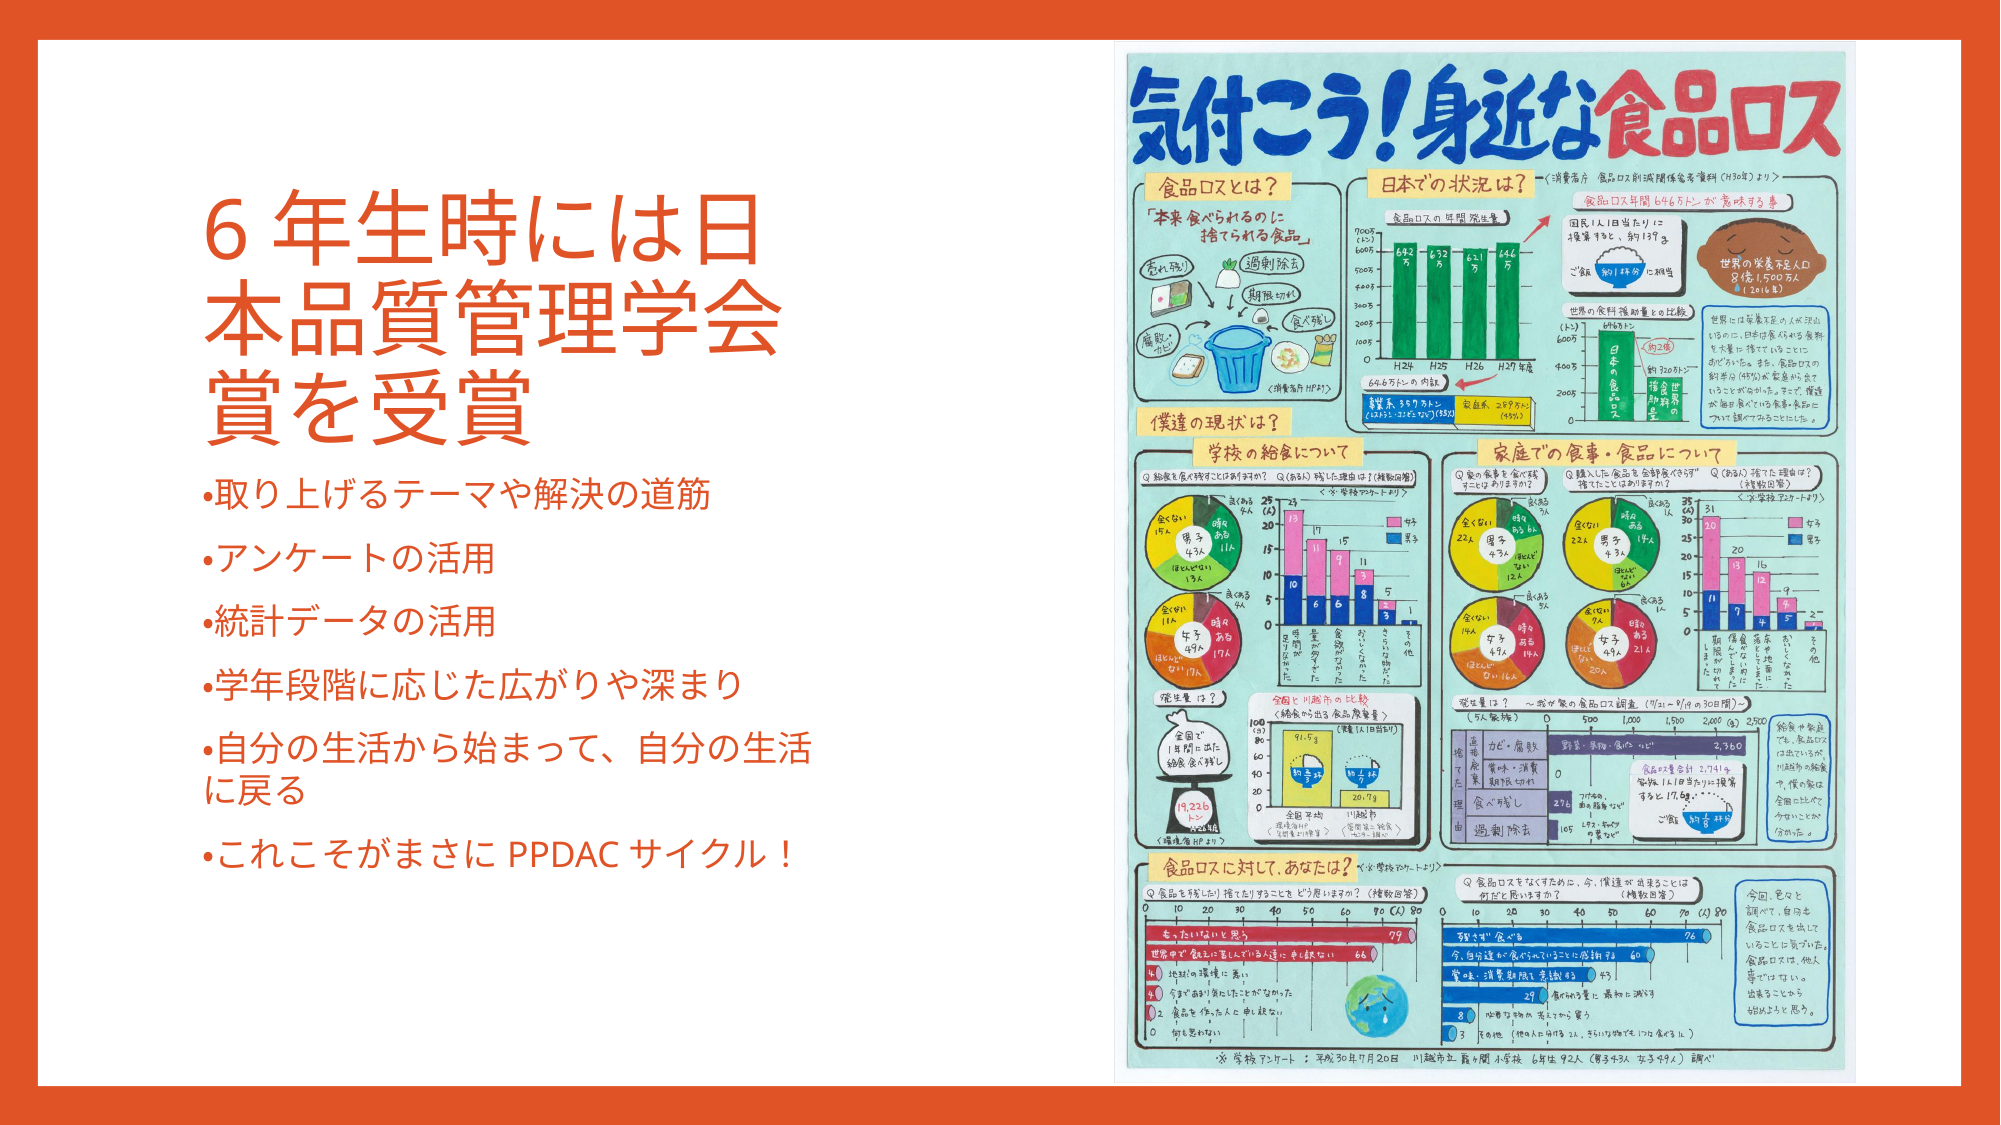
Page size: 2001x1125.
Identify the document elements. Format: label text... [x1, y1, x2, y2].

picture [887, 0, 2000, 1125]
title 6年生時には日本品質管理学会賞を受賞 [187, 179, 833, 464]
list ・取り上げるテーマや解決の道筋 ・アンケートの活用 ・統計データの活用 ・学年段階に応じた広がりや深まり ・自分の生活から始まって、自分の生活に戻る ・これこそがまさにPPDACサイクル！ [187, 464, 833, 938]
